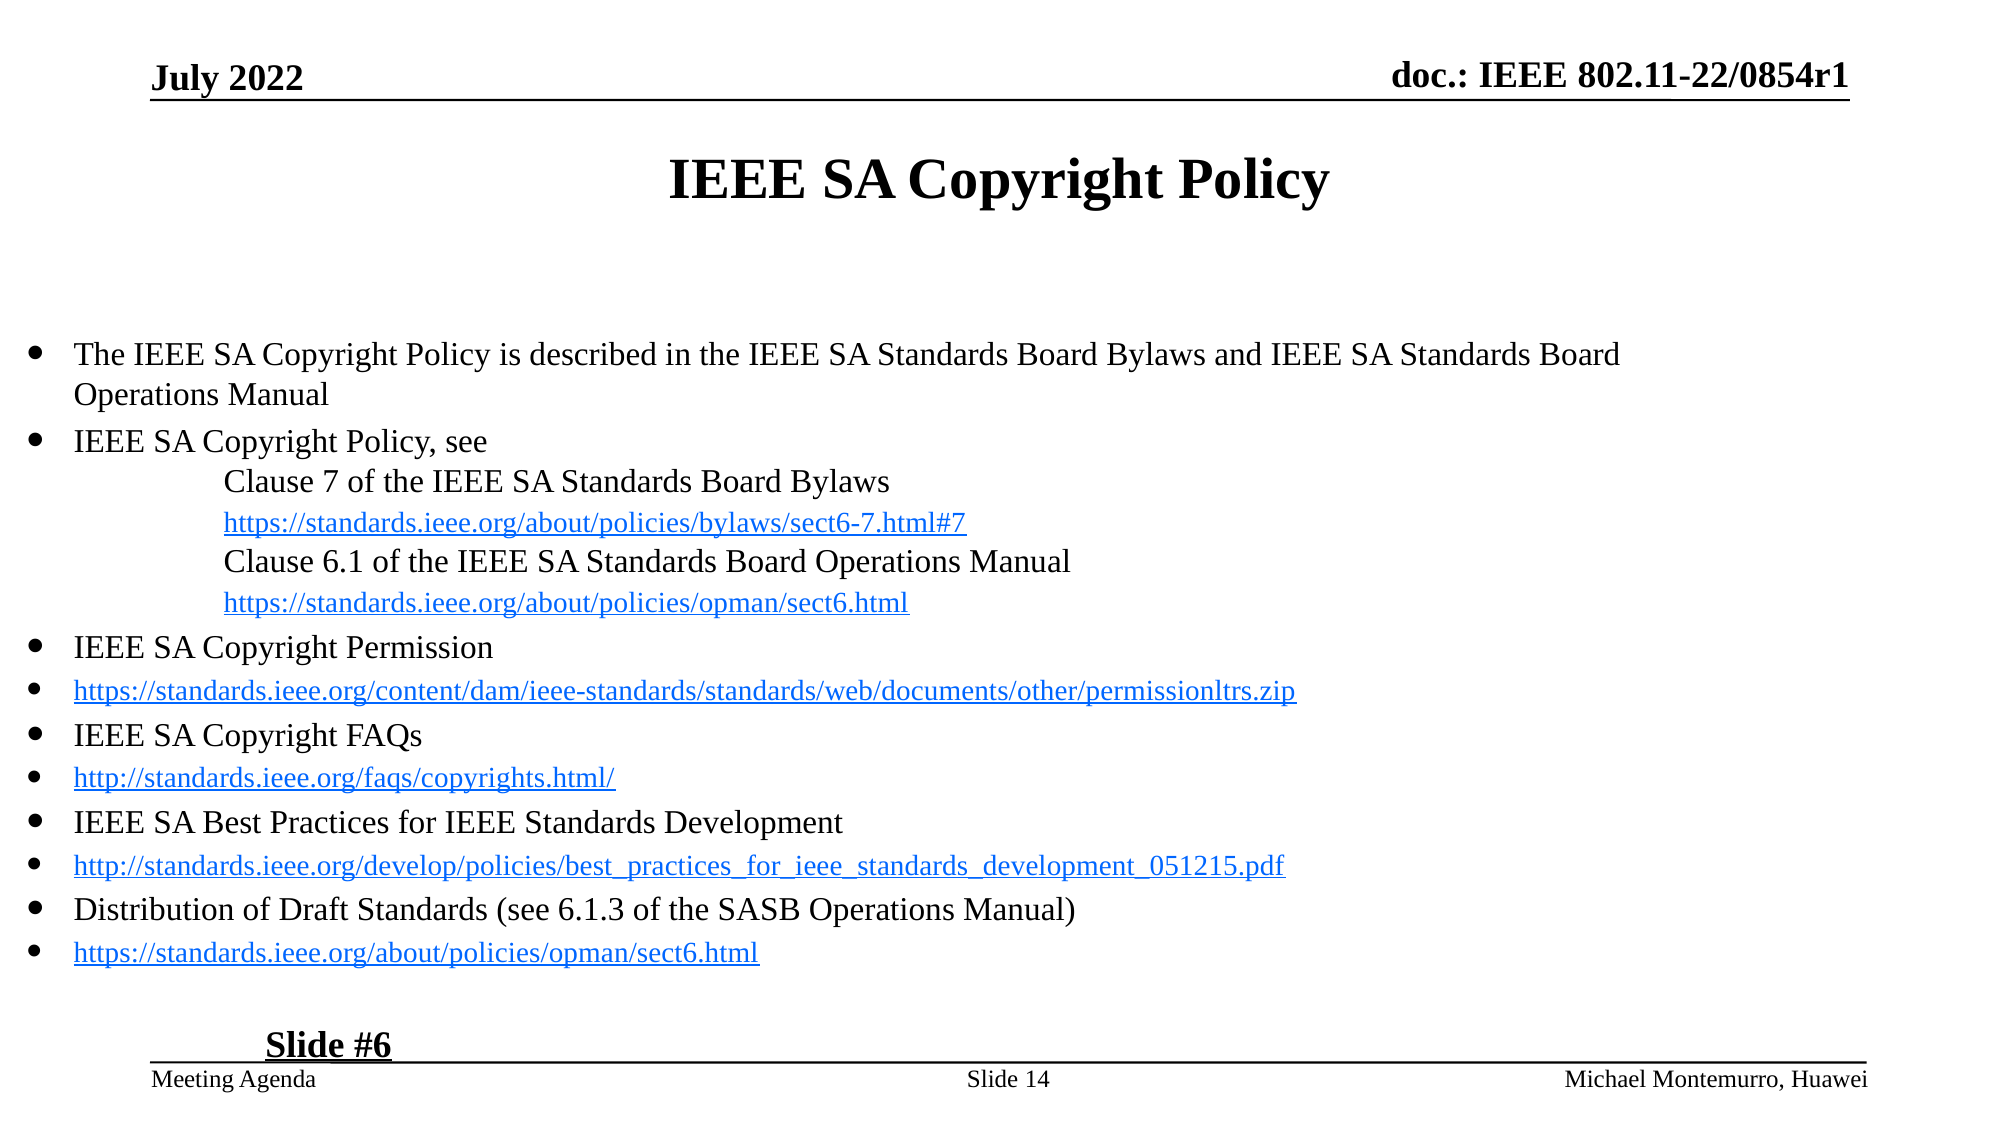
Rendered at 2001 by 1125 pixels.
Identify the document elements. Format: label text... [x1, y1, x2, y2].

list The IEEE SA Copyright Policy is described in the IEEE SA Standards Board Bylaws and IEEE SA Standards Board Operations Manual IEEE SA Copyright Policy, see Clause 7 of the IEEE SA Standards Board Bylaws https://standards.ieee.org/about/policies/bylaws/sect6-7.html#7 Clause 6.1 of the IEEE SA Standards Board Operations Manual https://standards.ieee.org/about/policies/opman/sect6.html IEEE SA Copyright Permission https://standards.ieee.org/content/dam/ieee-standards/standards/web/documents/other/permissionltrs.zip IEEE SA Copyright FAQs http://standards.ieee.org/faqs/copyrights.html/ IEEE SA Best Practices for IEEE Standards Development http://standards.ieee.org/develop/policies/best_practices_for_ieee_standards_development_051215.pdf Distribution of Draft Standards (see 6.1.3 of the SASB Operations Manual) https://standards.ieee.org/about/policies/opman/sect6.html [0, 324, 1700, 1000]
slide_number Slide 14 [964, 1061, 1053, 1093]
text_box IEEE SA Copyright Policy [362, 87, 1638, 263]
footer Michael Montemurro, Huawei [1266, 1061, 1869, 1093]
text_box Slide #6 [250, 1012, 407, 1073]
